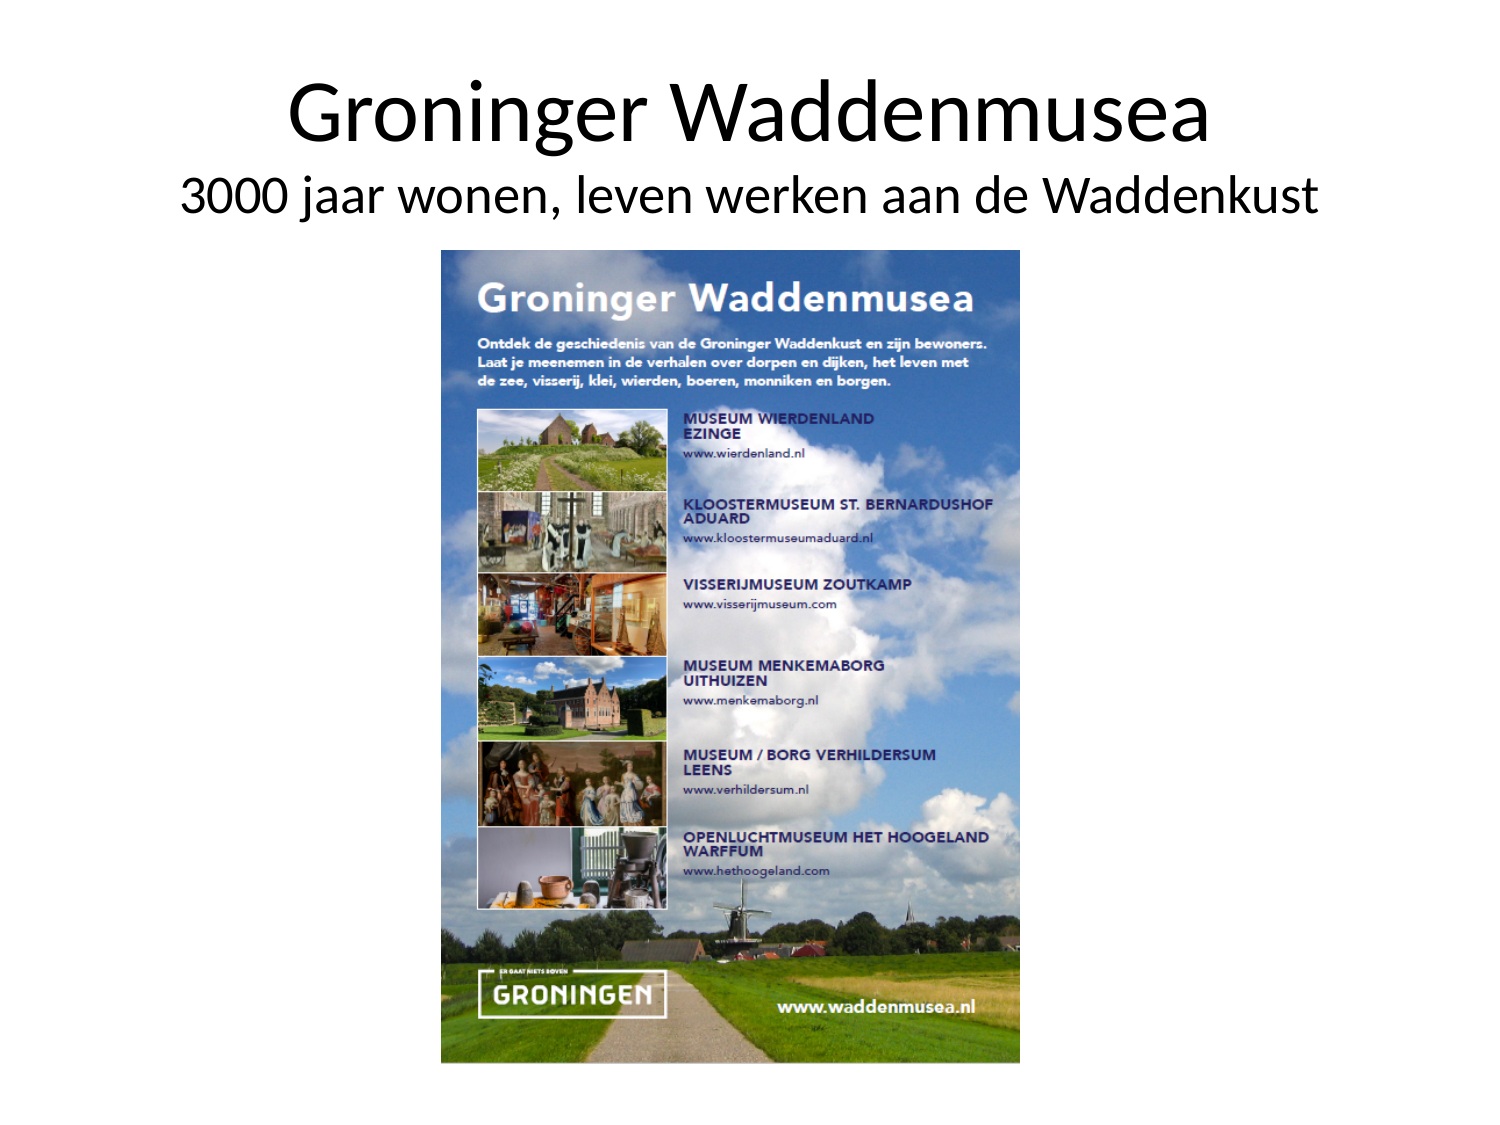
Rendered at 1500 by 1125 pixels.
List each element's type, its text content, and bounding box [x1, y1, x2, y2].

picture [441, 250, 1020, 1065]
title Groninger Waddenmusea 3000 jaar wonen, leven werken aan de Waddenkust [75, 45, 1425, 233]
